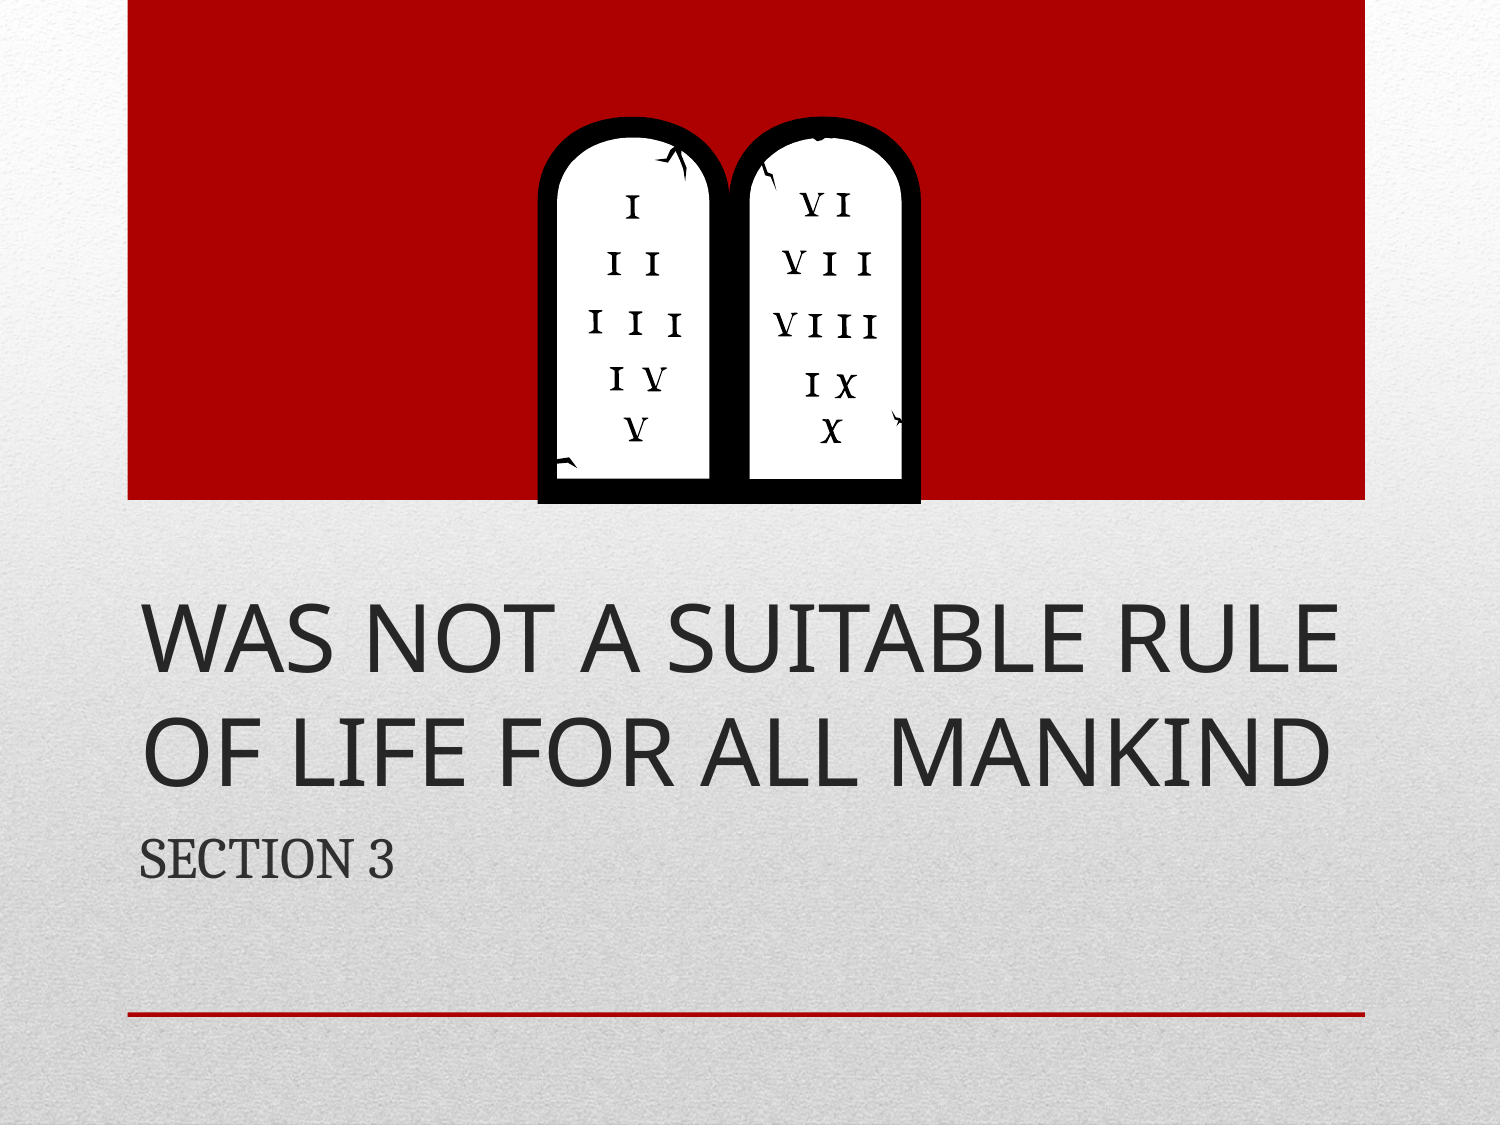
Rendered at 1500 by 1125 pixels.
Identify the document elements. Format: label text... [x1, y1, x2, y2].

title Was not a suitable rule of life for all mankind [125, 537, 1363, 813]
list SECTION 3 [125, 812, 1250, 963]
picture [536, 115, 922, 505]
